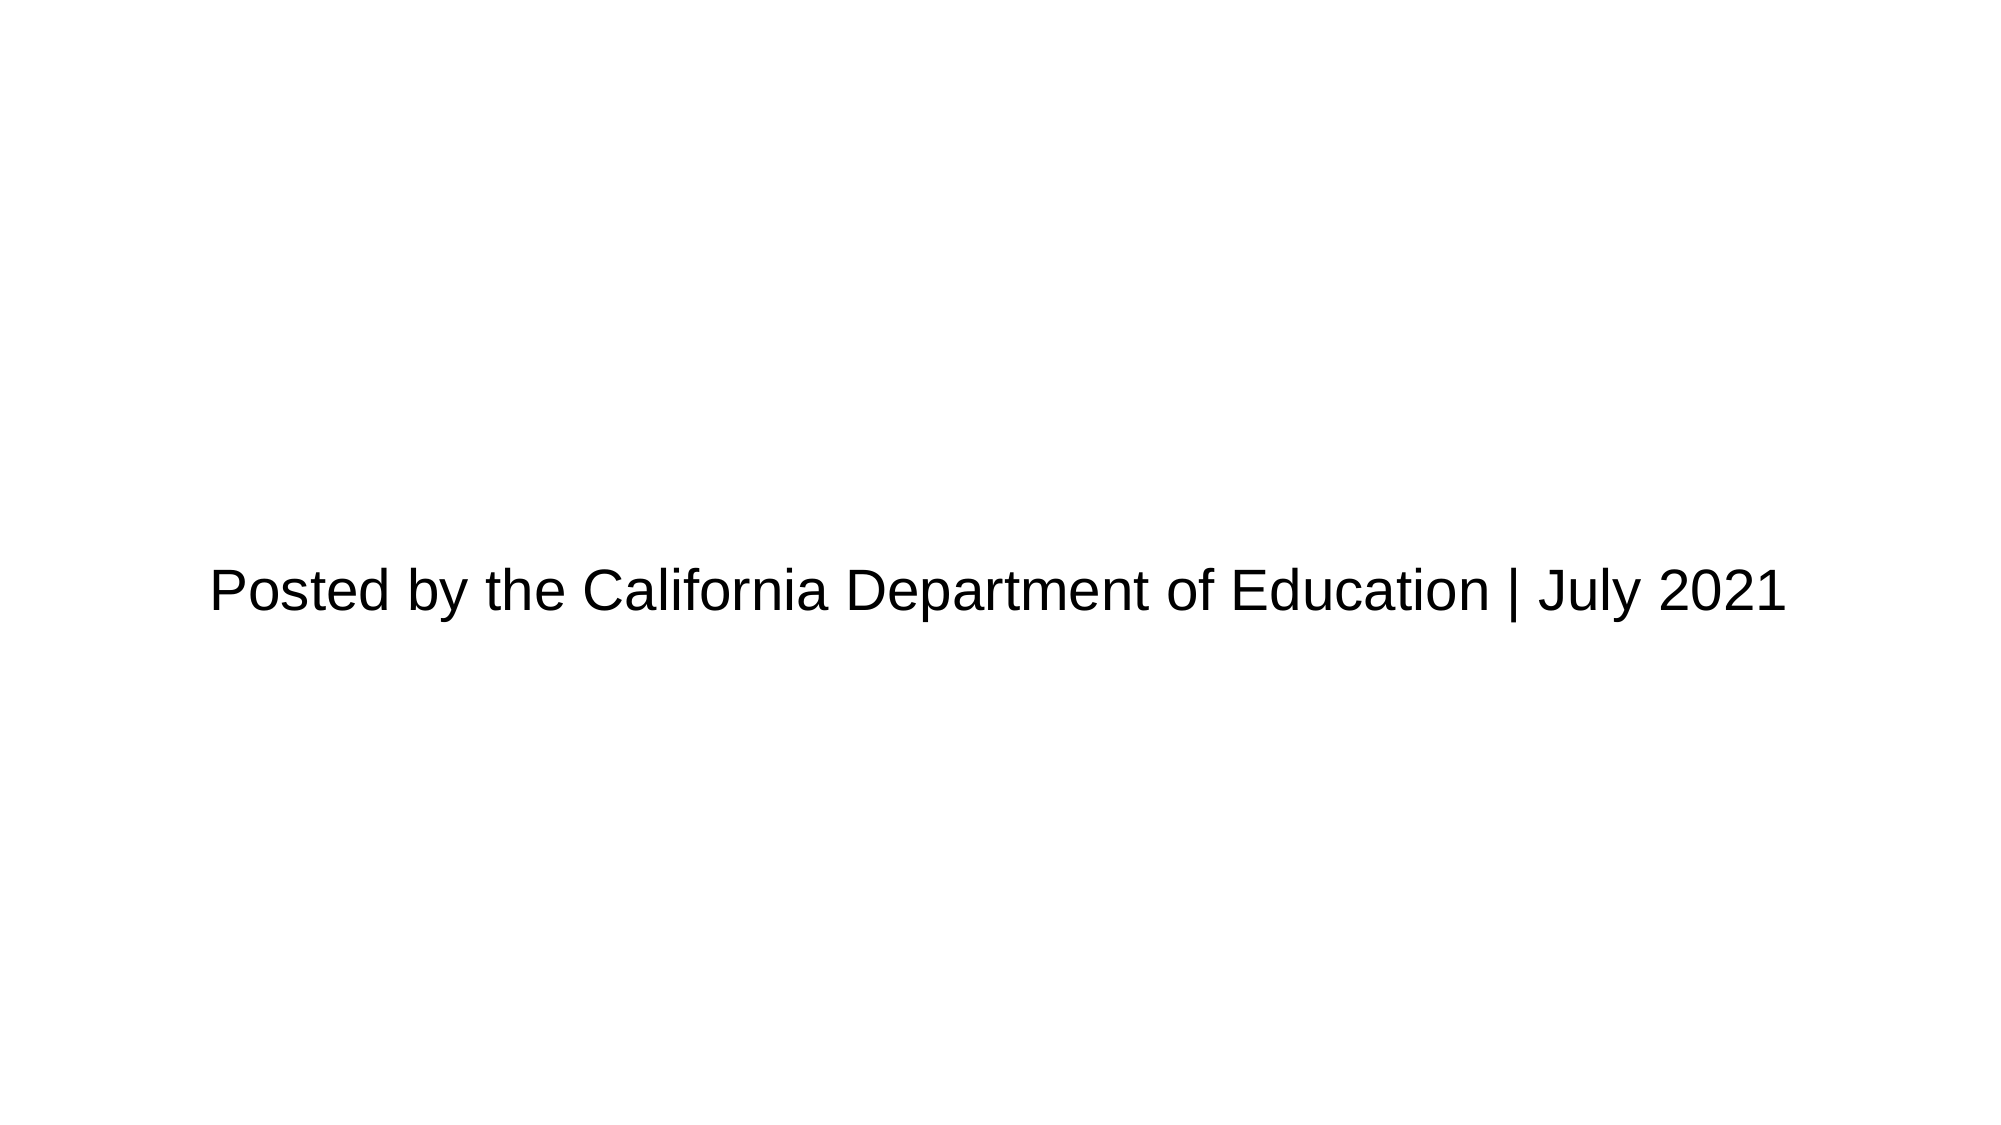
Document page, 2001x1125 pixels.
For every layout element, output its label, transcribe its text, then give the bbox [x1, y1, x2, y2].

title Posted by the California Department of Education | July 2021 [137, 483, 1863, 701]
